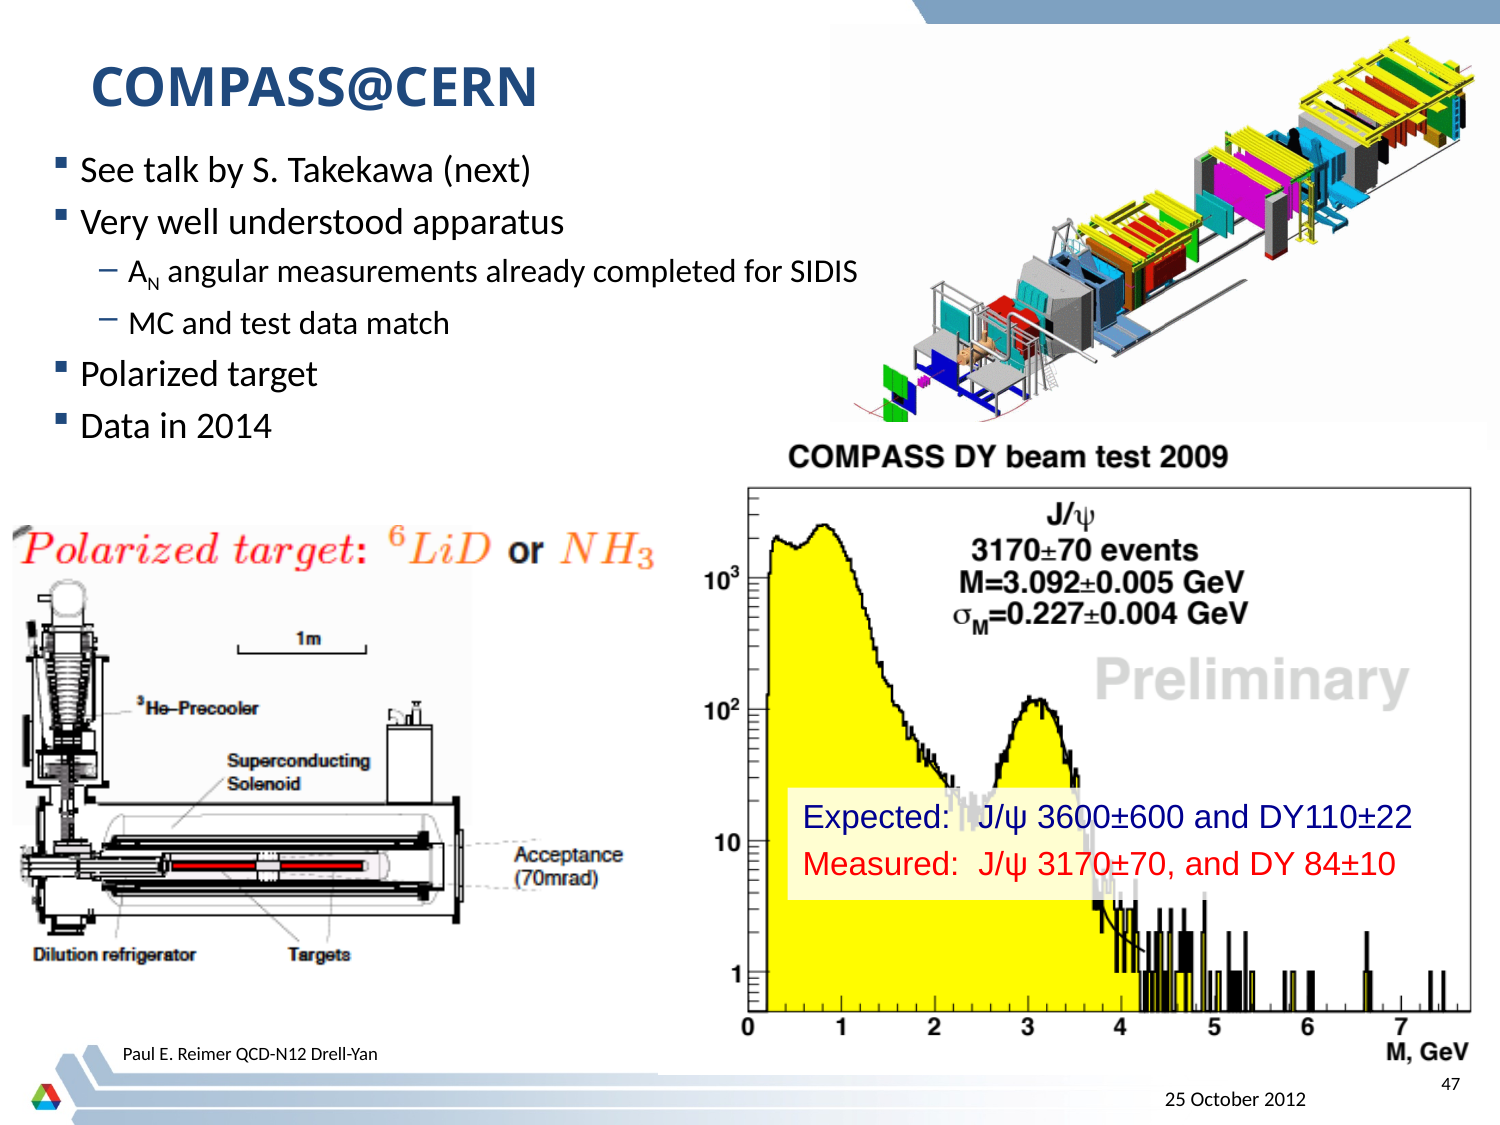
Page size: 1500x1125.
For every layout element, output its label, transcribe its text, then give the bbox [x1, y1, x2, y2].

title COMPASS@CERN [74, 44, 825, 137]
picture [0, 0, 1500, 1125]
slide_number 47 [1412, 1083, 1476, 1125]
footer Paul E. Reimer QCD-N12 Drell-Yan [107, 1034, 652, 1073]
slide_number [1149, 1083, 1376, 1113]
text_box See talk by S. Takekawa (next) Very well understood apparatus AN angular measurements already completed for SIDIS MC and test data match Polarized target Data in 2014 [37, 137, 825, 475]
